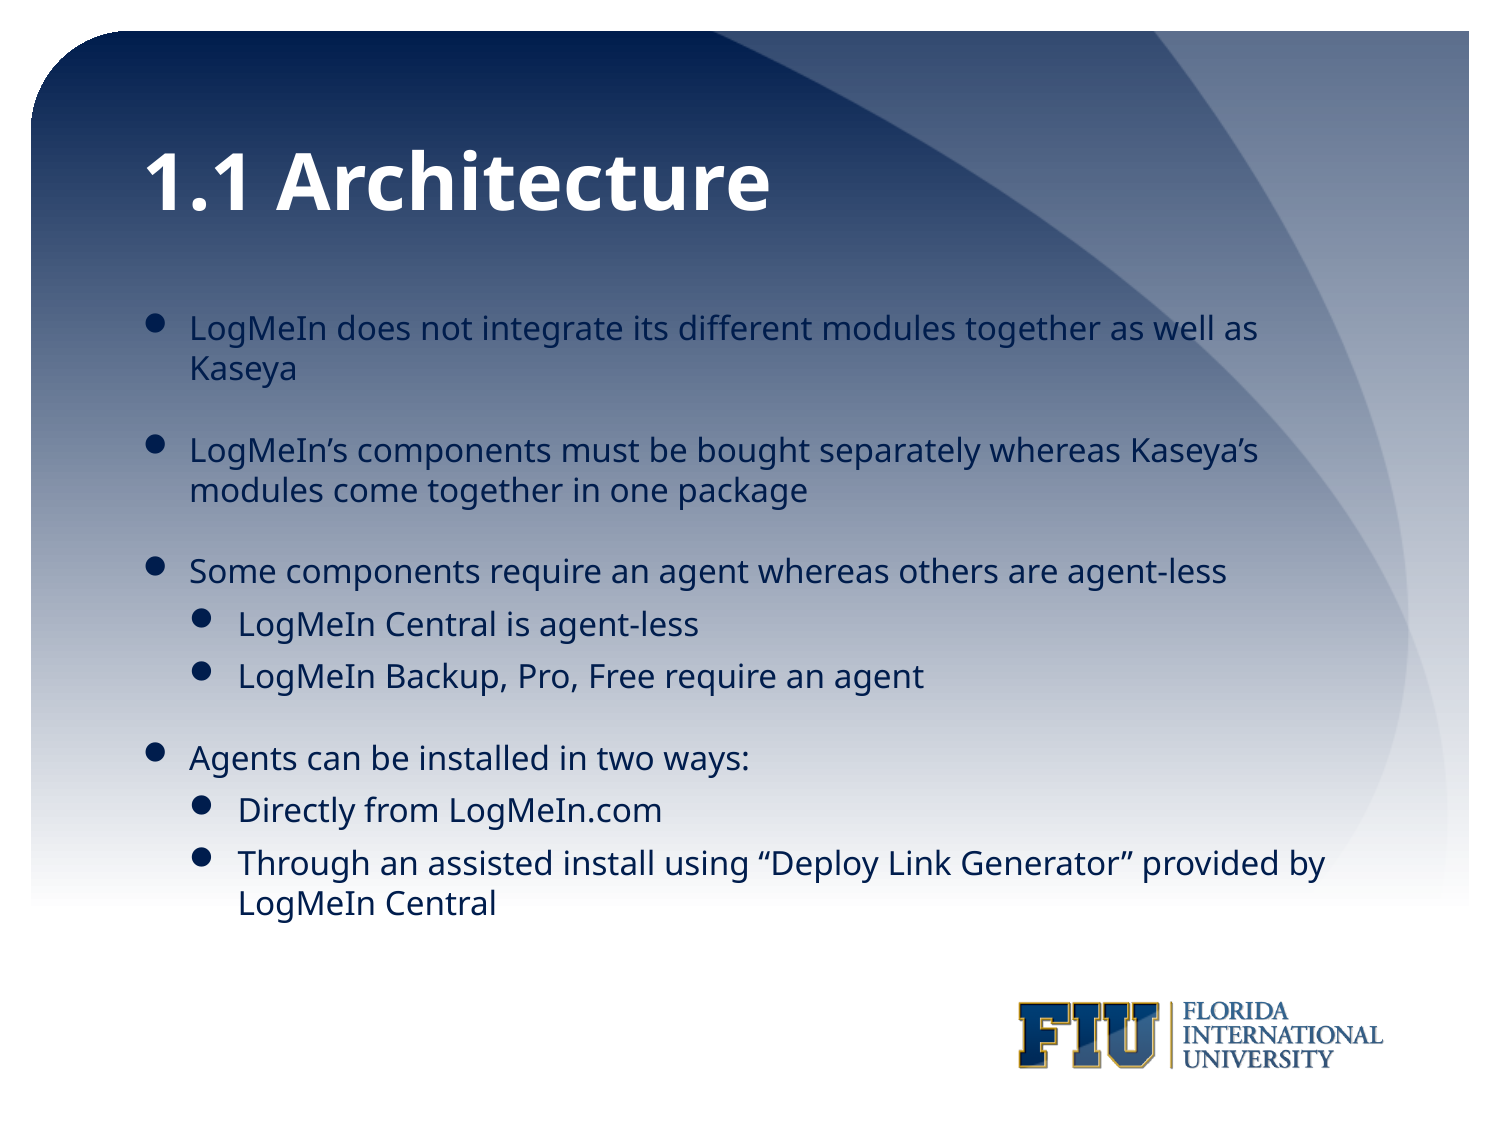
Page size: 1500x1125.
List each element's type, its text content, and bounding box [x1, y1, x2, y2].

picture [24, 30, 1473, 1094]
list LogMeIn does not integrate its different modules together as well as Kaseya LogMeIn’s components must be bought separately whereas Kaseya’s modules come together in one package Some components require an agent whereas others are agent-less LogMeIn Central is agent-less LogMeIn Backup, Pro, Free require an agent Agents can be installed in two ways: Directly from LogMeIn.com Through an assisted install using “Deploy Link Generator” provided by LogMeIn Central [127, 299, 1373, 991]
title 1.1 Architecture [127, 62, 1373, 235]
